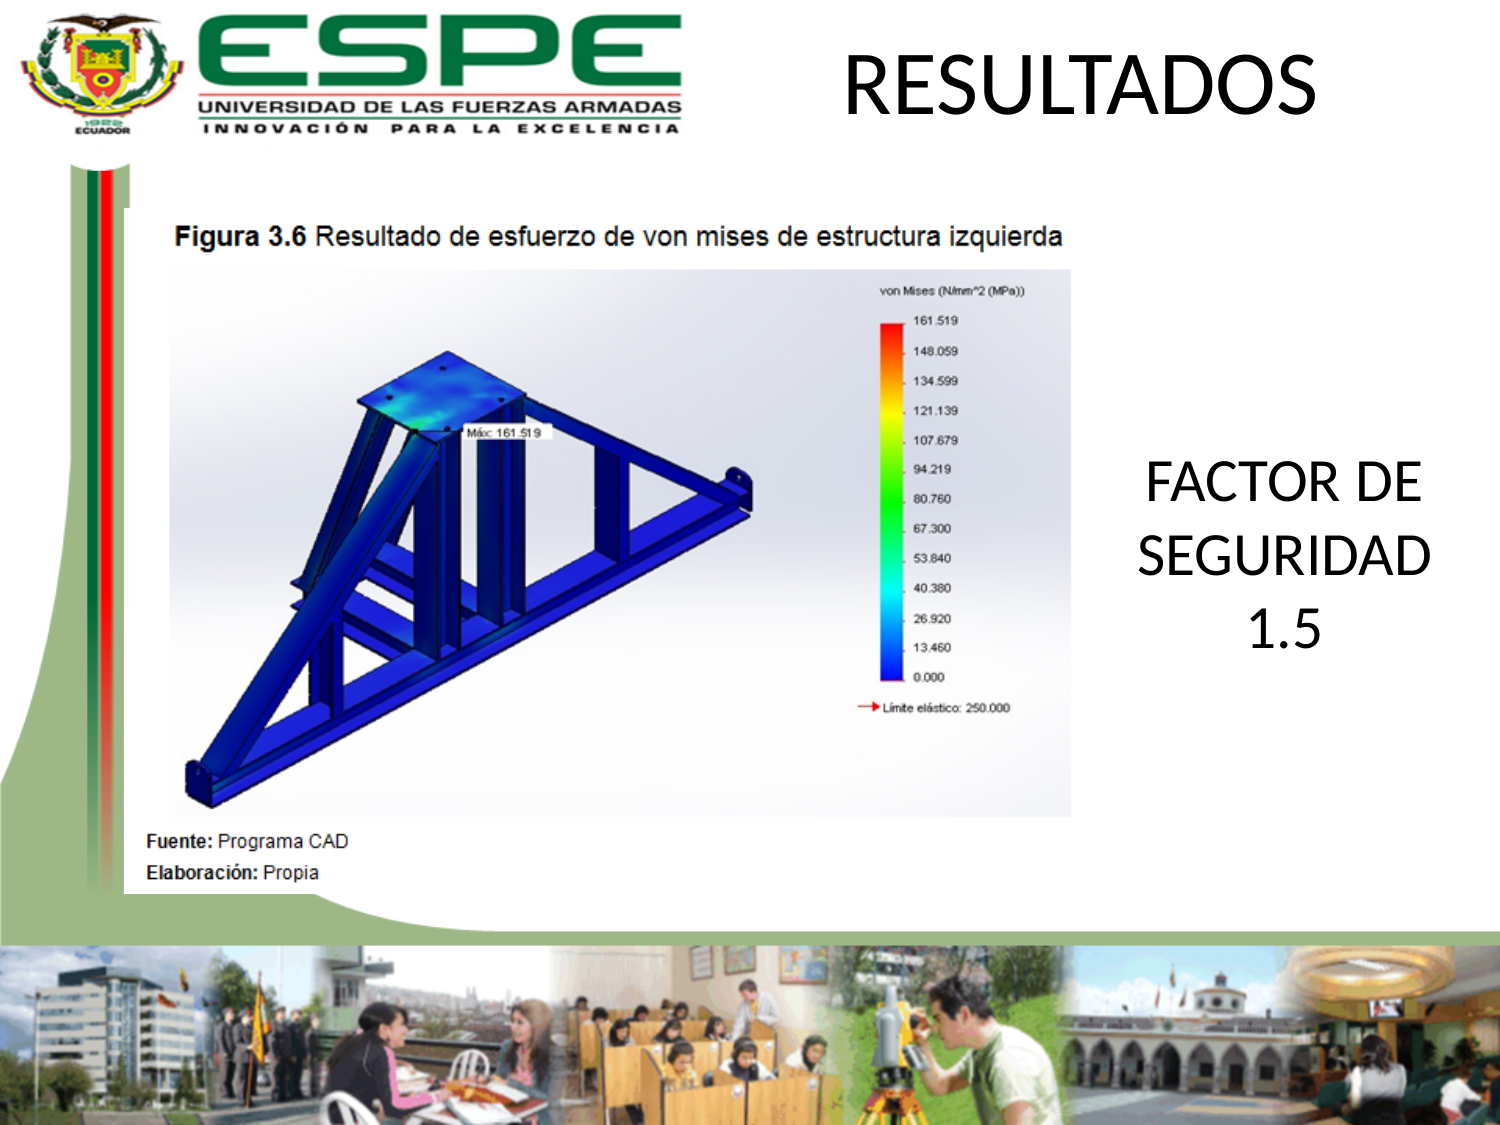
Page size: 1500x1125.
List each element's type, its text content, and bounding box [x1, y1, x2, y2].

title RESULTADOS [726, 7, 1436, 149]
text_box FACTOR DE SEGURIDAD 1.5 [1097, 432, 1500, 669]
picture [0, 0, 1500, 1125]
